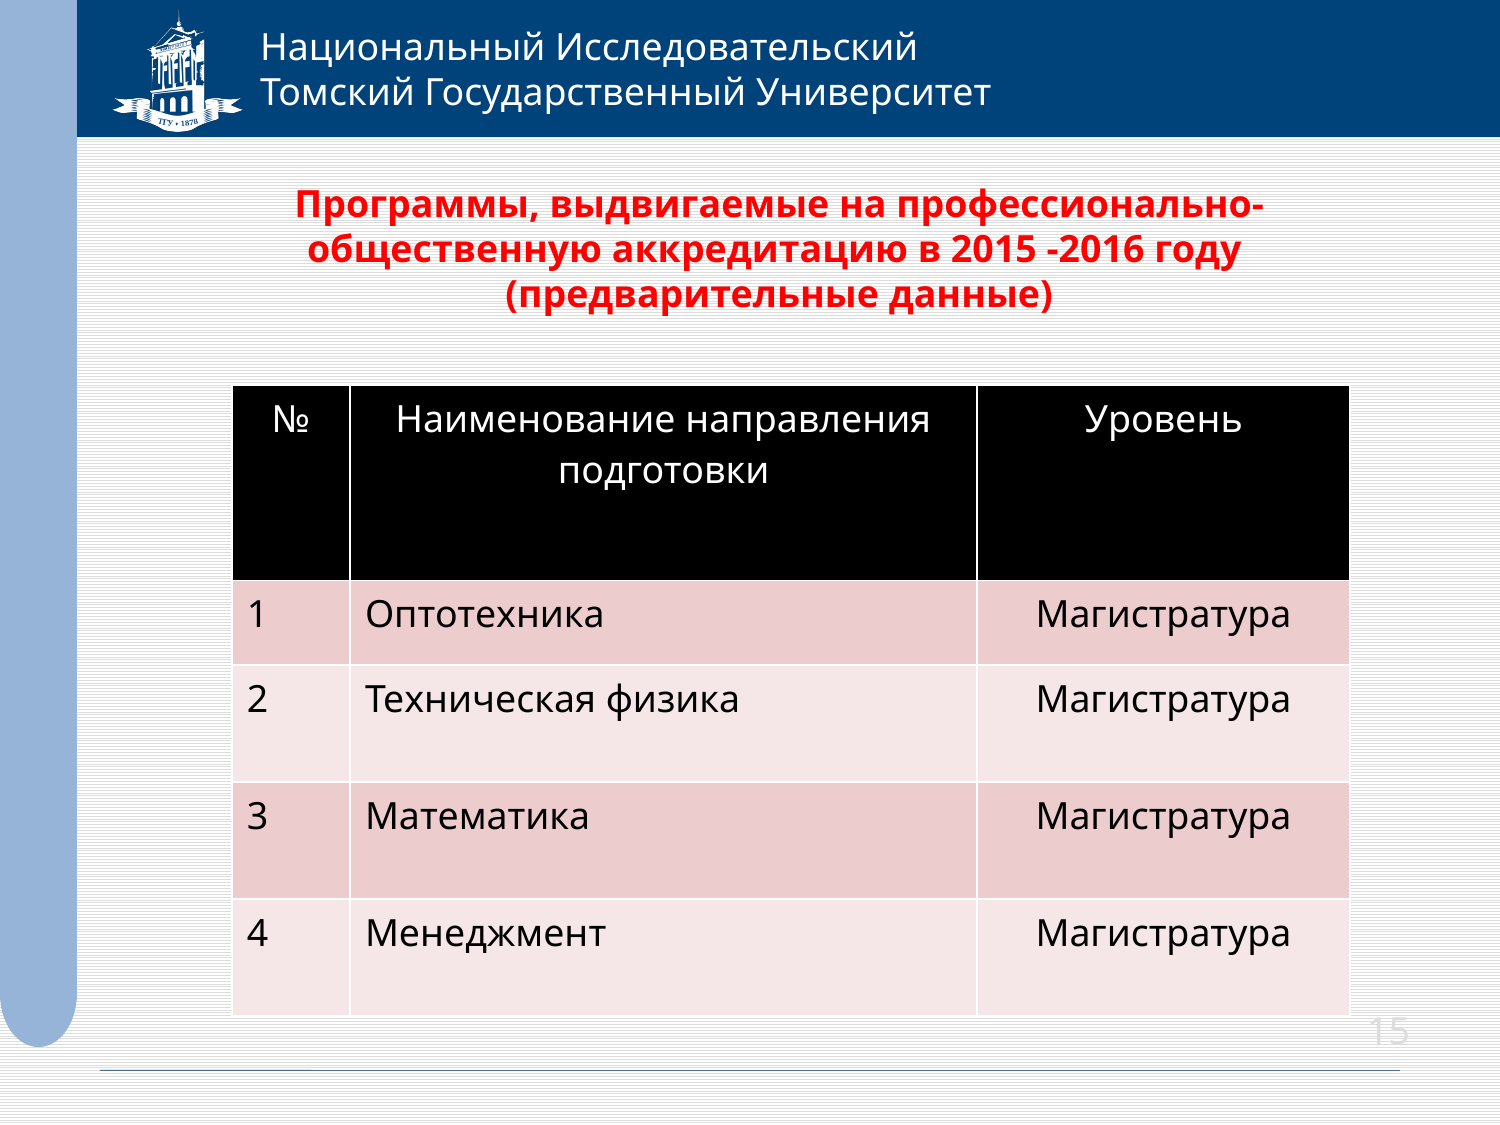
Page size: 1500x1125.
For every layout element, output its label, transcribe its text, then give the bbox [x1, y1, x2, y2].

table_cell 4 [233, 900, 349, 1015]
table_header Уровень [978, 386, 1349, 580]
table_cell Магистратура [978, 783, 1349, 898]
table_cell 3 [233, 783, 349, 898]
table_cell 1 [233, 581, 349, 664]
table_cell Техническая физика [351, 666, 976, 781]
table_header № [233, 386, 349, 580]
title Программы, выдвигаемые на профессионально-общественную аккредитацию в 2015 -2016 году (предварительные данные) [159, 172, 1400, 362]
table_cell Магистратура [978, 666, 1349, 781]
table_cell Магистратура [978, 581, 1349, 664]
table_cell Математика [351, 783, 976, 898]
table_cell Оптотехника [351, 581, 976, 664]
table_header Наименование направления подготовки [351, 386, 976, 580]
table_cell 2 [233, 666, 349, 781]
table_cell Менеджмент [351, 900, 976, 1015]
picture [112, 9, 243, 132]
text_box 15 [1274, 999, 1425, 1088]
table_cell Магистратура [978, 900, 1349, 1015]
